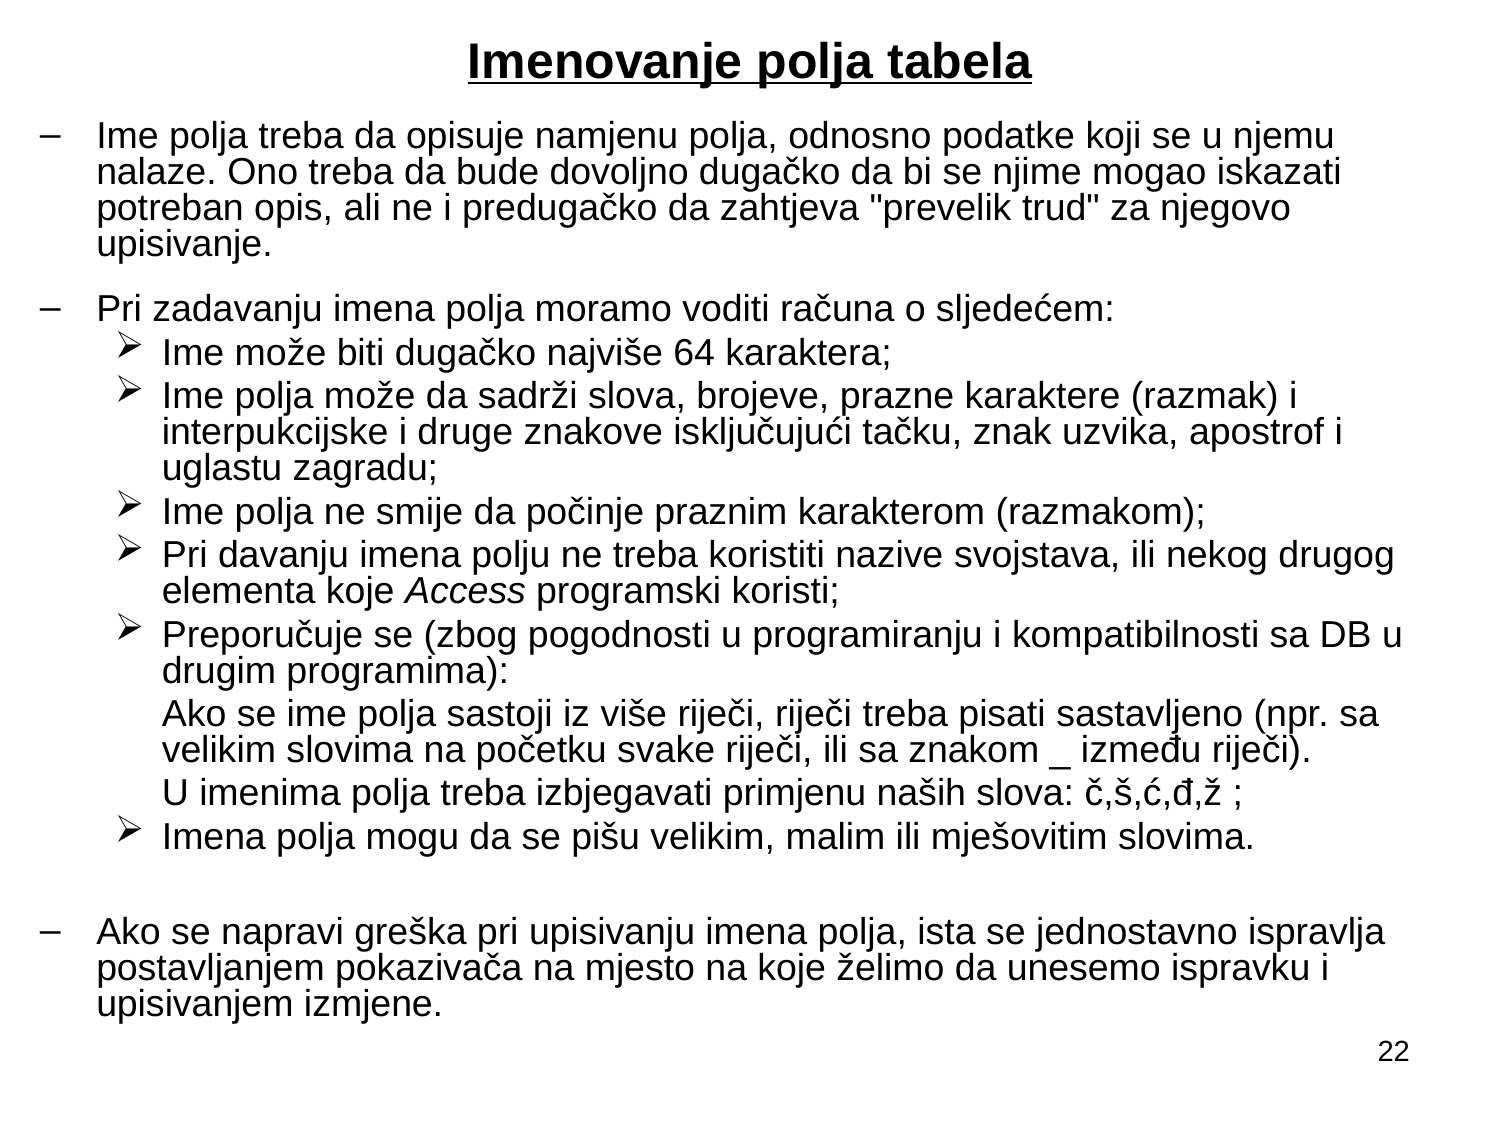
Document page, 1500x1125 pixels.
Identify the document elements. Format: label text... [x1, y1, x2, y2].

list Ime polja treba da opisuje namjenu polja, odnosno podatke koji se u njemu nalaze. Ono treba da bude dovoljno dugačko da bi se njime mogao iskazati potreban opis, ali ne i predugačko da zahtjeva "prevelik trud" za njegovo upisivanje. Pri zadavanju imena polja moramo voditi računa o sljedećem: Ime može biti dugačko najviše 64 karaktera; Ime polja može da sadrži slova, brojeve, prazne karaktere (razmak) i interpukcijske i druge znakove isključujući tačku, znak uzvika, apostrof i uglastu zagradu; Ime polja ne smije da počinje praznim karakterom (razmakom); Pri davanju imena polju ne treba koristiti nazive svojstava, ili nekog drugog elementa koje Access programski koristi; Preporučuje se (zbog pogodnosti u programiranju i kompatibilnosti sa DB u drugim programima): Ako se ime polja sastoji iz više riječi, riječi treba pisati sastavljeno (npr. sa velikim slovima na početku svake riječi, ili sa znakom _ između riječi). U imenima polja treba izbjegavati primjenu naših slova: č,š,ć,đ,ž ; Imena polja mogu da se pišu velikim, malim ili mješovitim slovima. Ako se napravi greška pri upisivanju imena polja, ista se jednostavno ispravlja postavljanjem pokazivača na mjesto na koje želimo da unesemo ispravku i upisivanjem izmjene. [24, 112, 1471, 1026]
slide_number 22 [1074, 1026, 1426, 1103]
title Imenovanje polja tabela [74, 24, 1426, 93]
